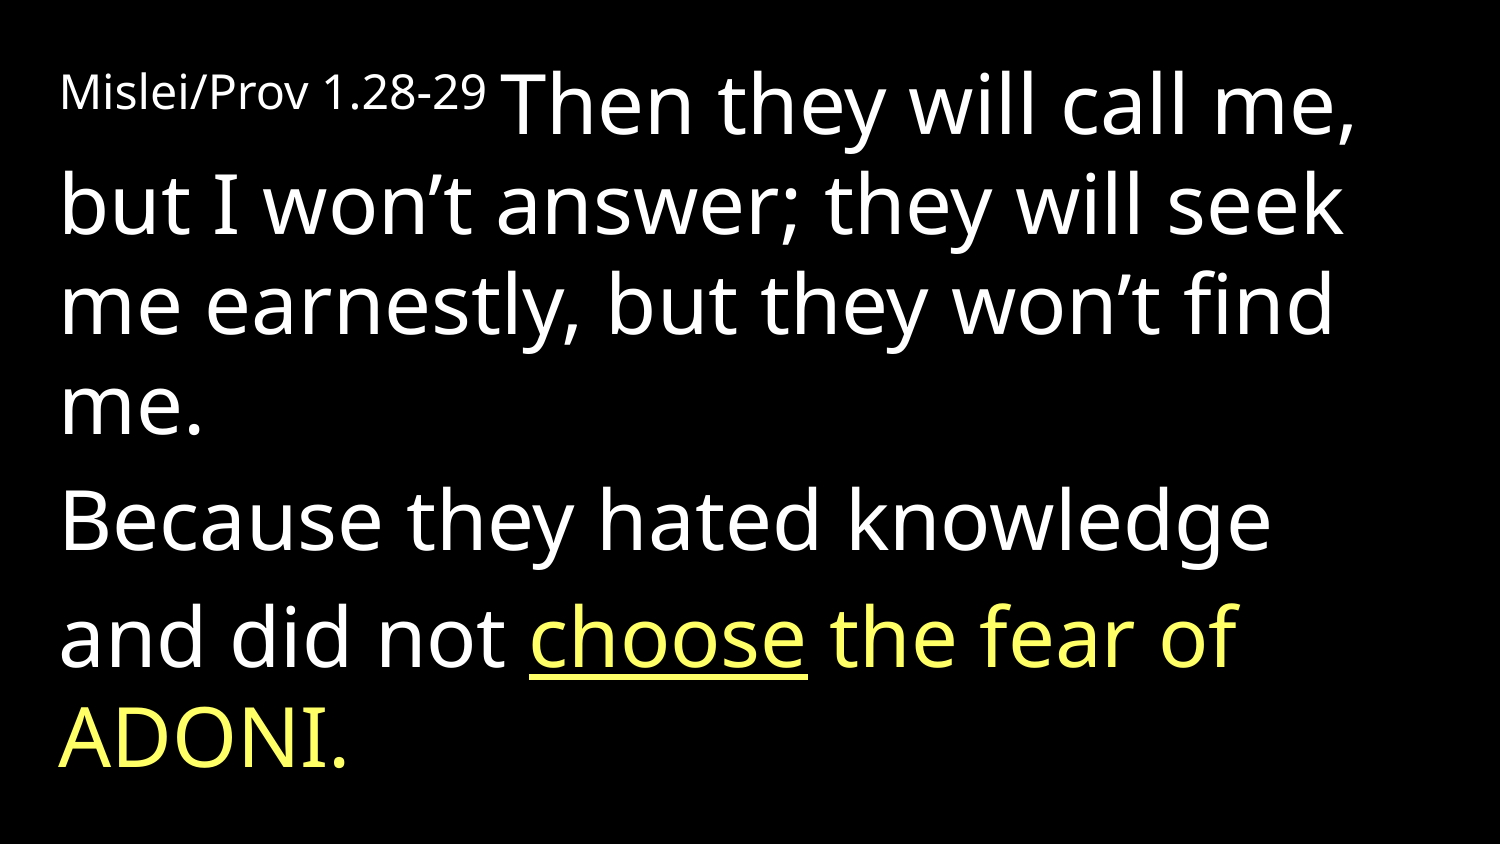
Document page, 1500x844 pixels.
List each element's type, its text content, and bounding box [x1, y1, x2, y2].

list Mislei/Prov 1.28-29 Then they will call me, but I won’t answer; they will seek me earnestly, but they won’t find me. Because they hated knowledge and did not choose the fear of Adoni. [50, 46, 1425, 810]
